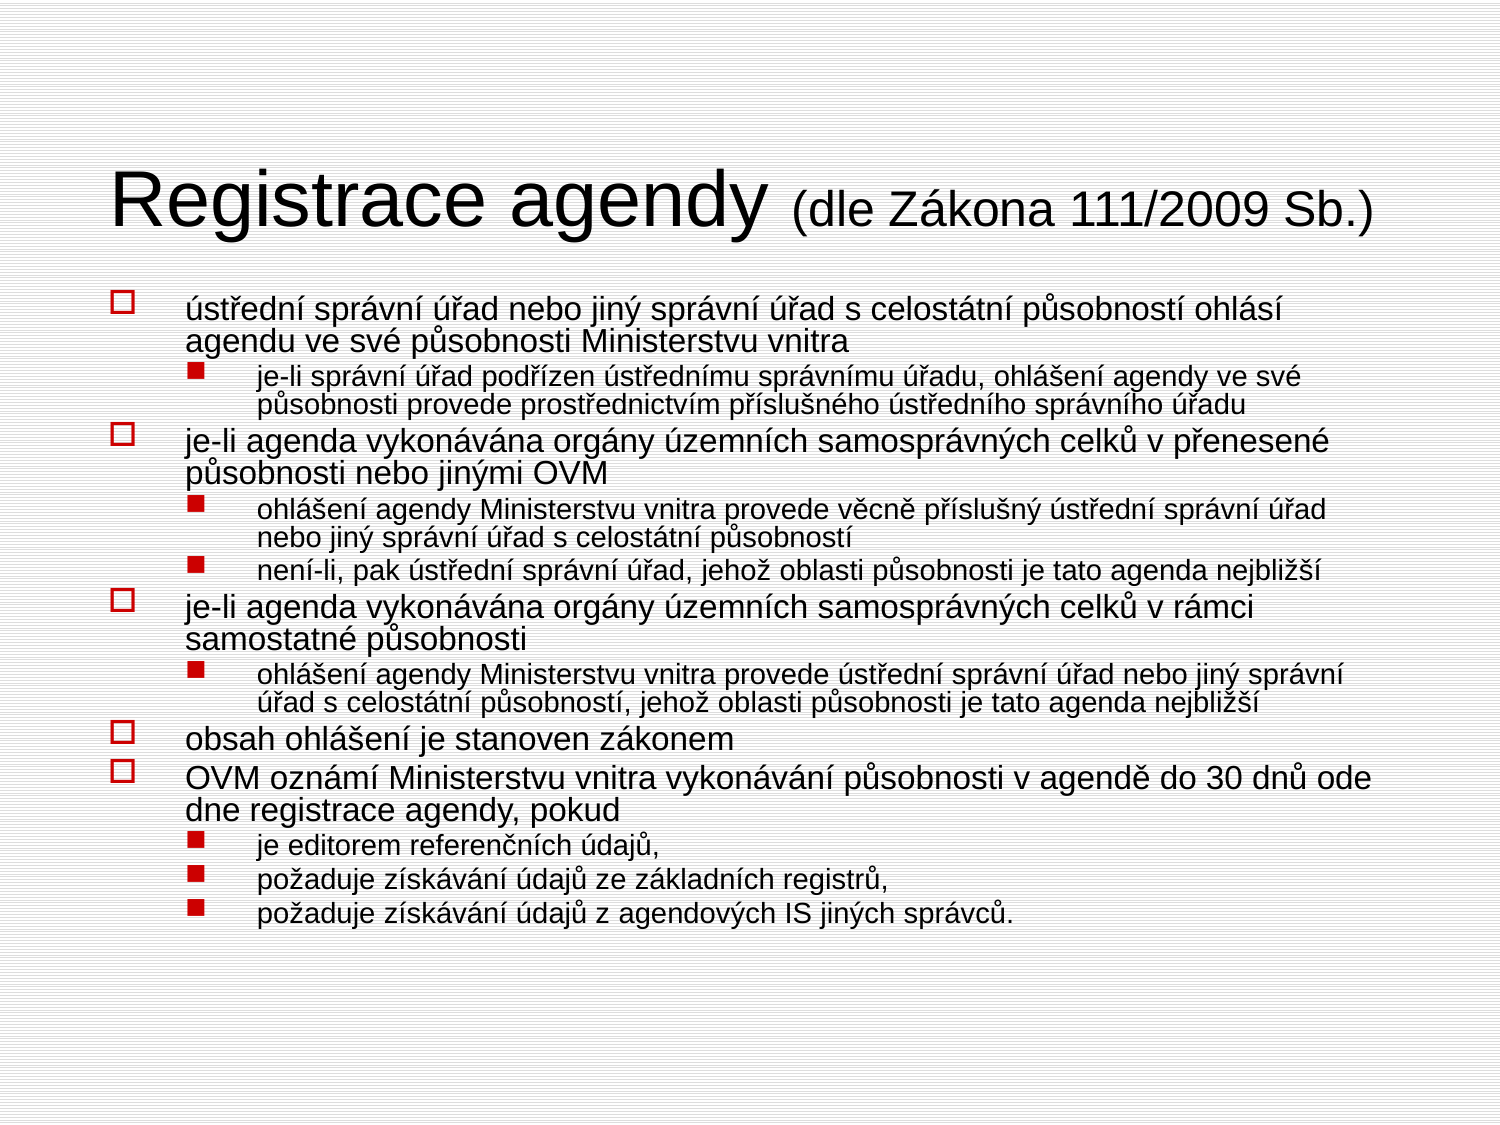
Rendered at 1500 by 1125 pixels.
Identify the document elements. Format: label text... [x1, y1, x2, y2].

title Registrace agendy (dle Zákona 111/2009 Sb.) [93, 49, 1407, 250]
list ústřední správní úřad nebo jiný správní úřad s celostátní působností ohlásí agendu ve své působnosti Ministerstvu vnitra je-li správní úřad podřízen ústřednímu správnímu úřadu, ohlášení agendy ve své působnosti provede prostřednictvím příslušného ústředního správního úřadu je-li agenda vykonávána orgány územních samosprávných celků v přenesené působnosti nebo jinými OVM ohlášení agendy Ministerstvu vnitra provede věcně příslušný ústřední správní úřad nebo jiný správní úřad s celostátní působností není-li, pak ústřední správní úřad, jehož oblasti působnosti je tato agenda nejbližší je-li agenda vykonávána orgány územních samosprávných celků v rámci samostatné působnosti ohlášení agendy Ministerstvu vnitra provede ústřední správní úřad nebo jiný správní úřad s celostátní působností, jehož oblasti působnosti je tato agenda nejbližší obsah ohlášení je stanoven zákonem OVM oznámí Ministerstvu vnitra vykonávání působnosti v agendě do 30 dnů ode dne registrace agendy, pokud je editorem referenčních údajů, požaduje získávání údajů ze základních registrů, požaduje získávání údajů z agendových IS jiných správců. [92, 287, 1406, 988]
